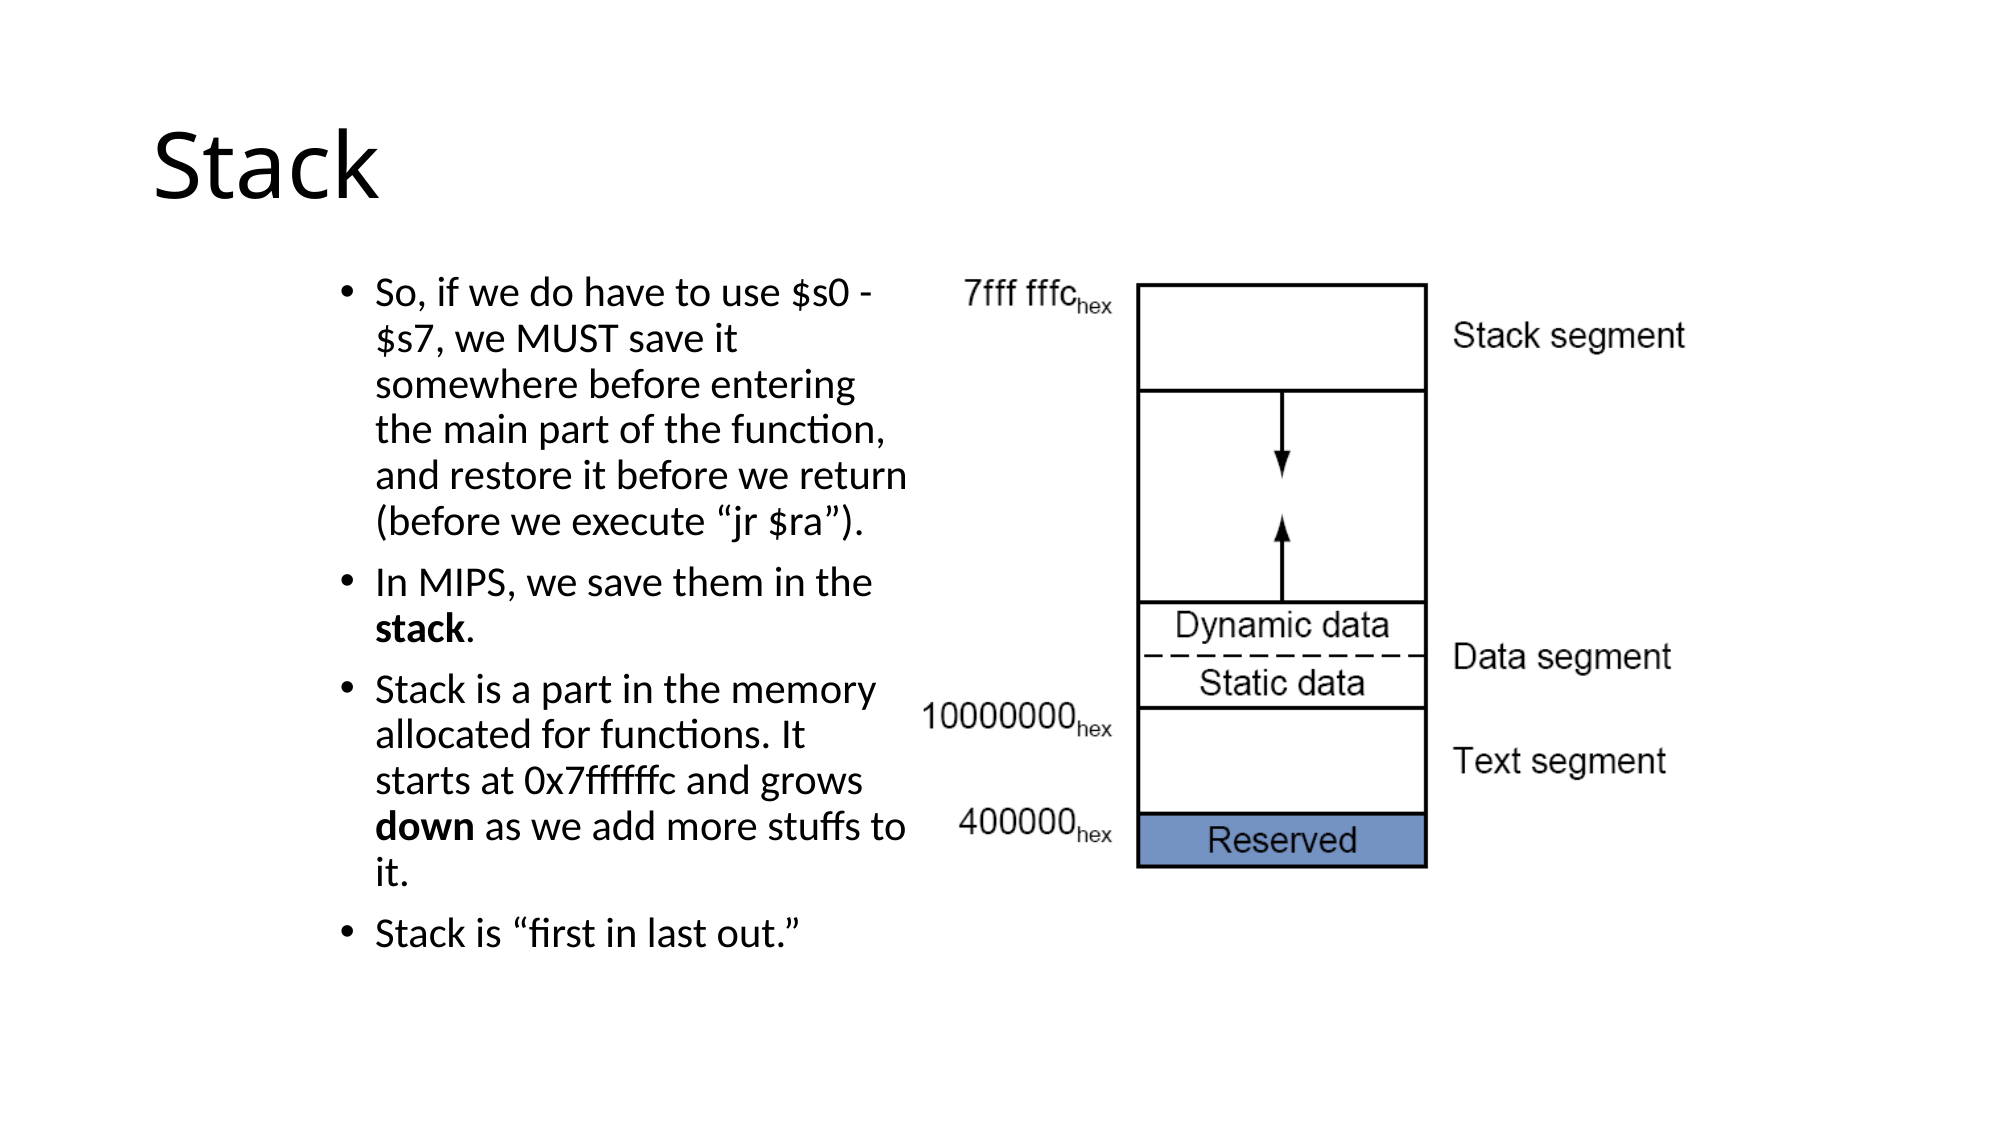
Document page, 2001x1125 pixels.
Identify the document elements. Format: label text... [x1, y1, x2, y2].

title Stack [137, 59, 1863, 278]
picture [916, 274, 1696, 870]
list So, if we do have to use $s0 - $s7, we MUST save it somewhere before entering the main part of the function, and restore it before we return (before we execute “jr $ra”). In MIPS, we save them in the stack. Stack is a part in the memory allocated for functions. It starts at 0x7ffffffc and grows down as we add more stuffs to it. Stack is “first in last out.” [324, 262, 925, 1005]
